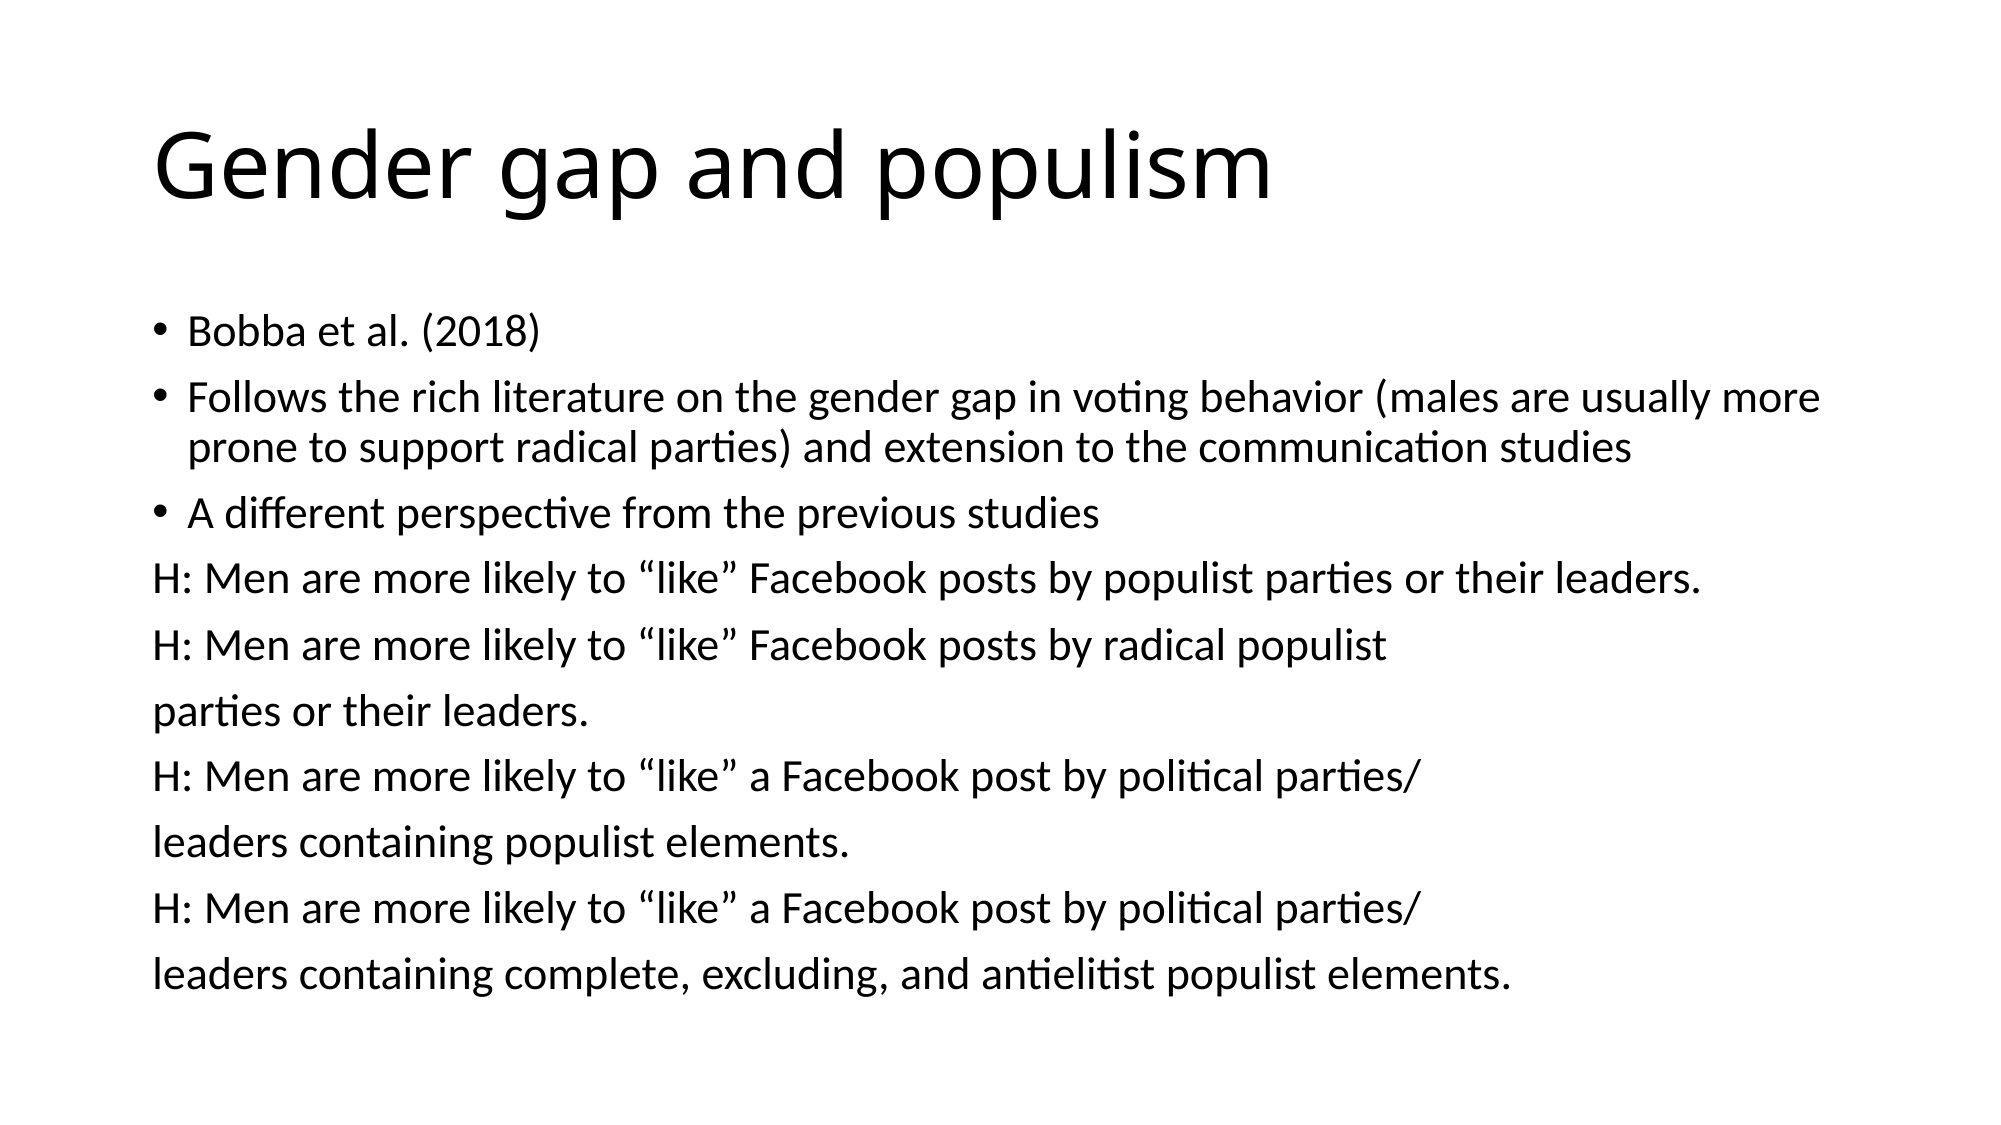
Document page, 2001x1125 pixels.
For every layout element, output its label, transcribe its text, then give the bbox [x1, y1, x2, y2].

list Bobba et al. (2018) Follows the rich literature on the gender gap in voting behavior (males are usually more prone to support radical parties) and extension to the communication studies A different perspective from the previous studies H: Men are more likely to “like” Facebook posts by populist parties or their leaders. H: Men are more likely to “like” Facebook posts by radical populist parties or their leaders. H: Men are more likely to “like” a Facebook post by political parties/ leaders containing populist elements. H: Men are more likely to “like” a Facebook post by political parties/ leaders containing complete, excluding, and antielitist populist elements. [137, 299, 1863, 1014]
title Gender gap and populism [137, 59, 1863, 278]
